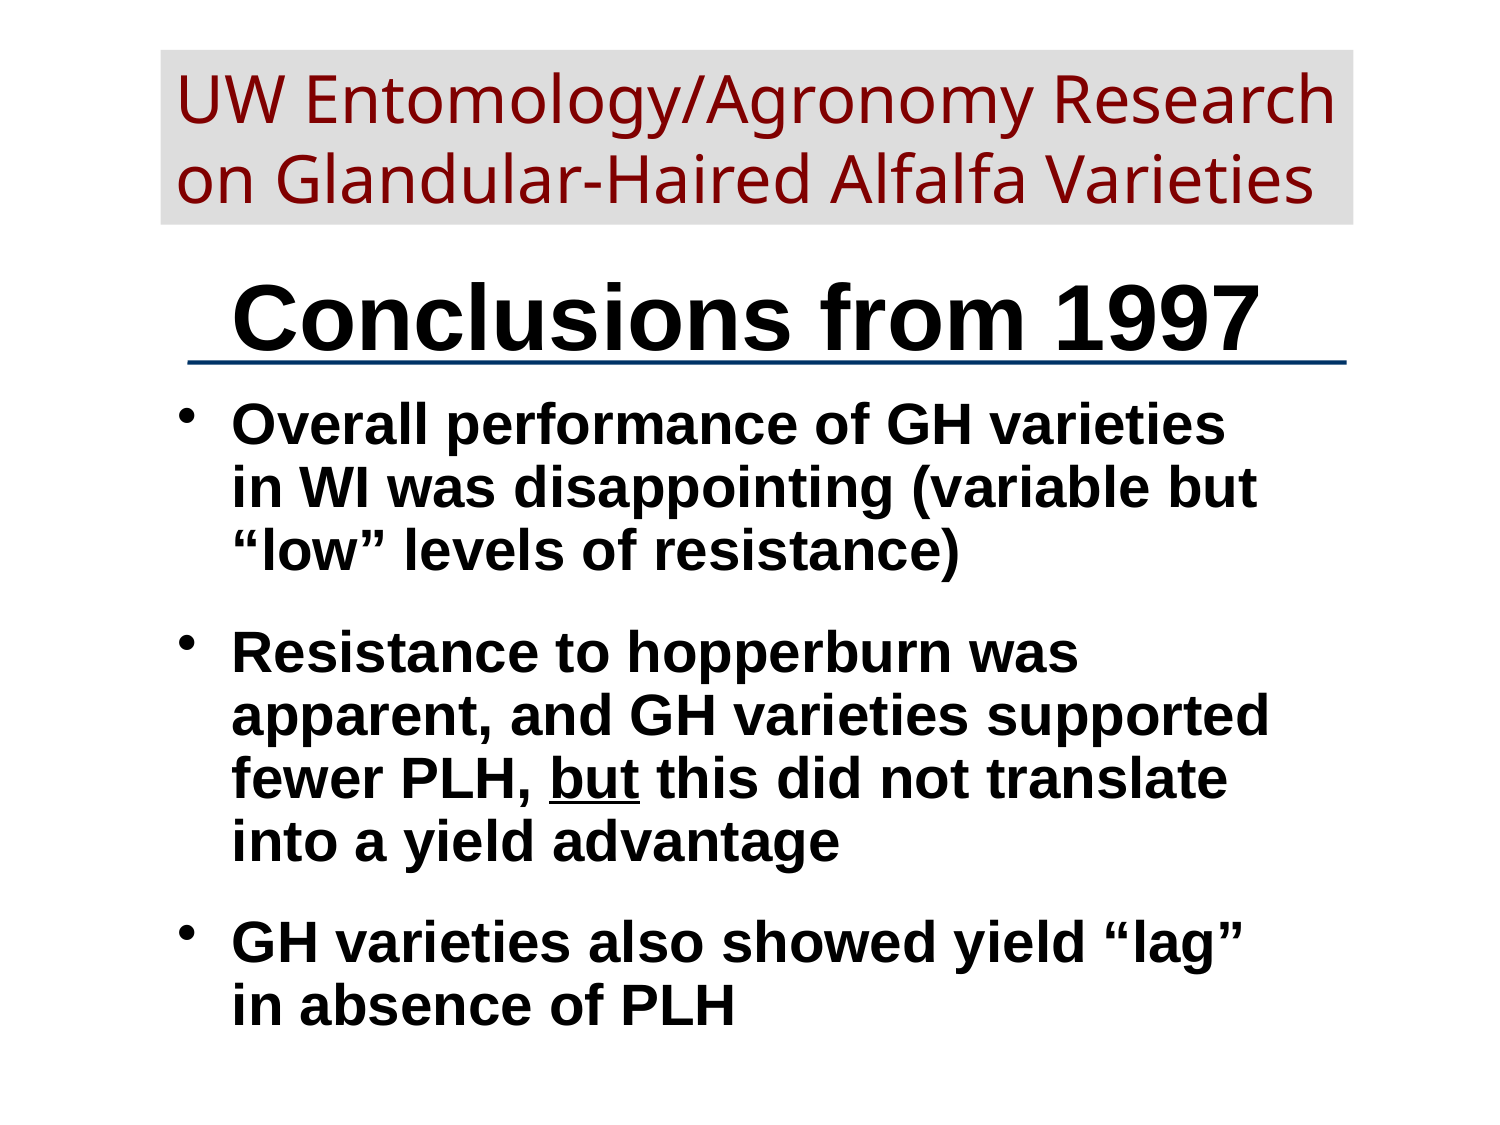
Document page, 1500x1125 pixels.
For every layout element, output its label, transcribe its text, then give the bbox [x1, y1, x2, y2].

list Overall performance of GH varieties in WI was disappointing (variable but “low” levels of resistance) Resistance to hopperburn was apparent, and GH varieties supported fewer PLH, but this did not translate into a yield advantage GH varieties also showed yield “lag” in absence of PLH [162, 387, 1297, 1050]
text_box UW Entomology/Agronomy Research on Glandular-Haired Alfalfa Varieties [160, 49, 1354, 225]
title Conclusions from 1997 [174, 225, 1320, 438]
